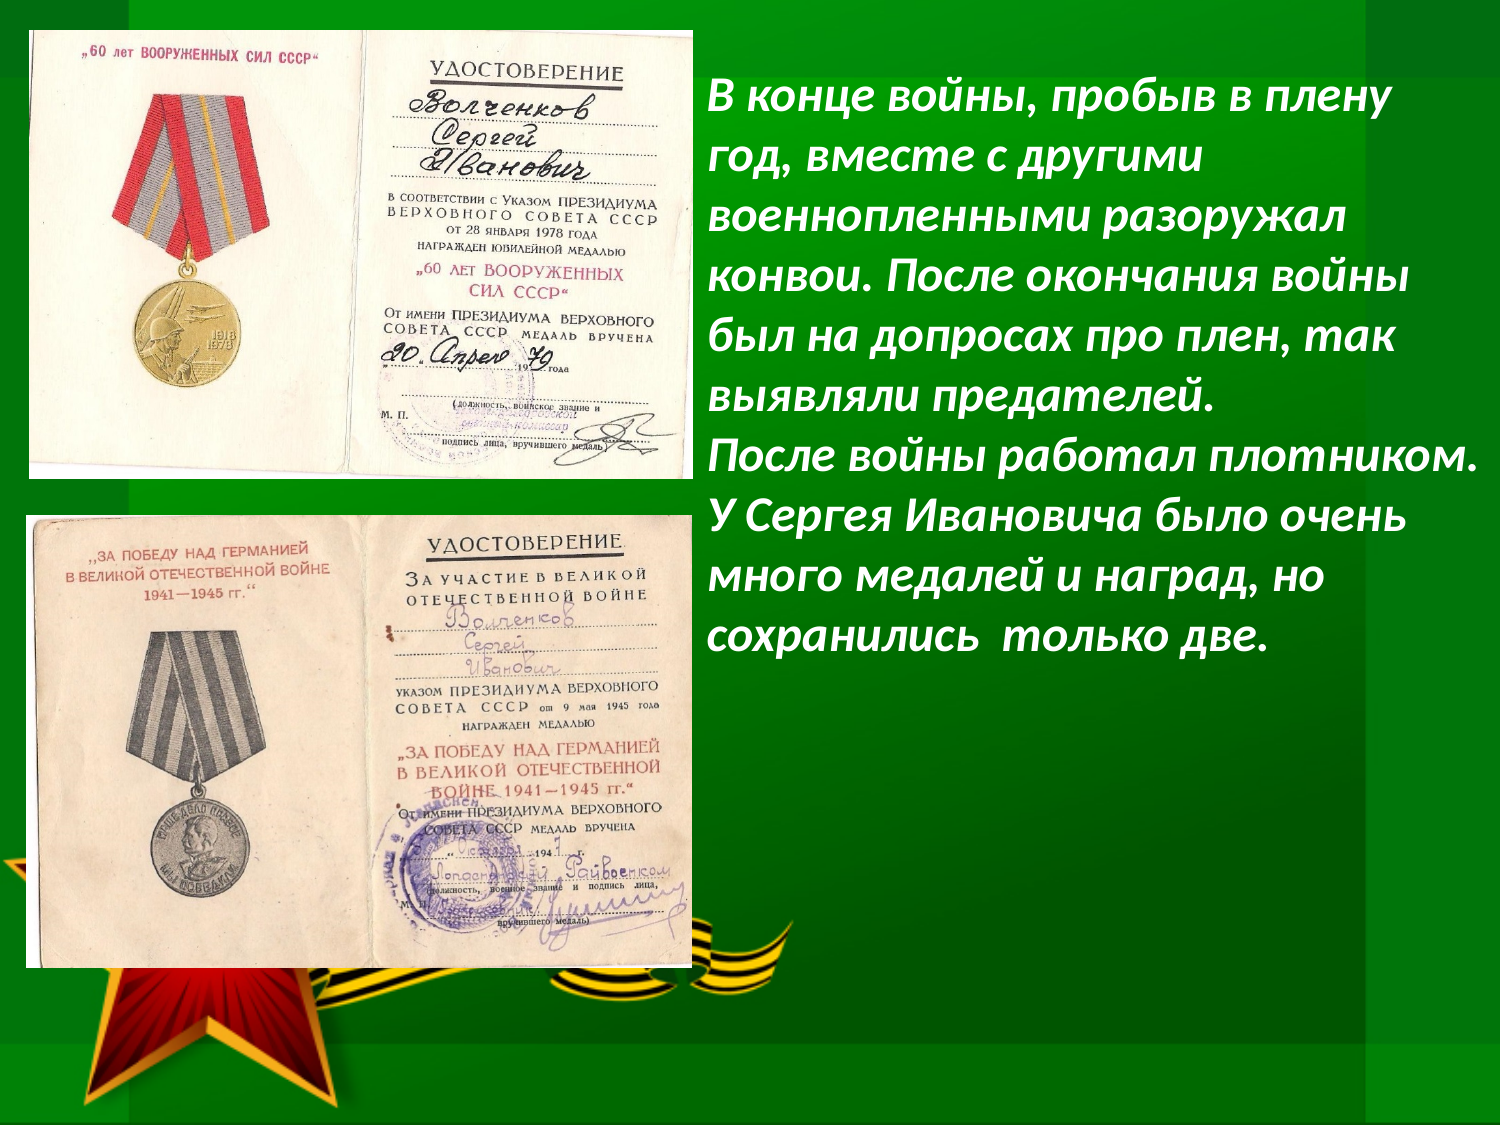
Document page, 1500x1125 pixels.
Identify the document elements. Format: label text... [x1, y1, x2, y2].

picture [0, 0, 1500, 1125]
text_box В конце войны, пробыв в плену год, вместе с другими военнопленными разоружал конвои. После окончания войны был на допросах про плен, так выявляли предателей. После войны работал плотником. У Сергея Ивановича было очень много медалей и наград, но сохранились только две. [691, 54, 1500, 730]
